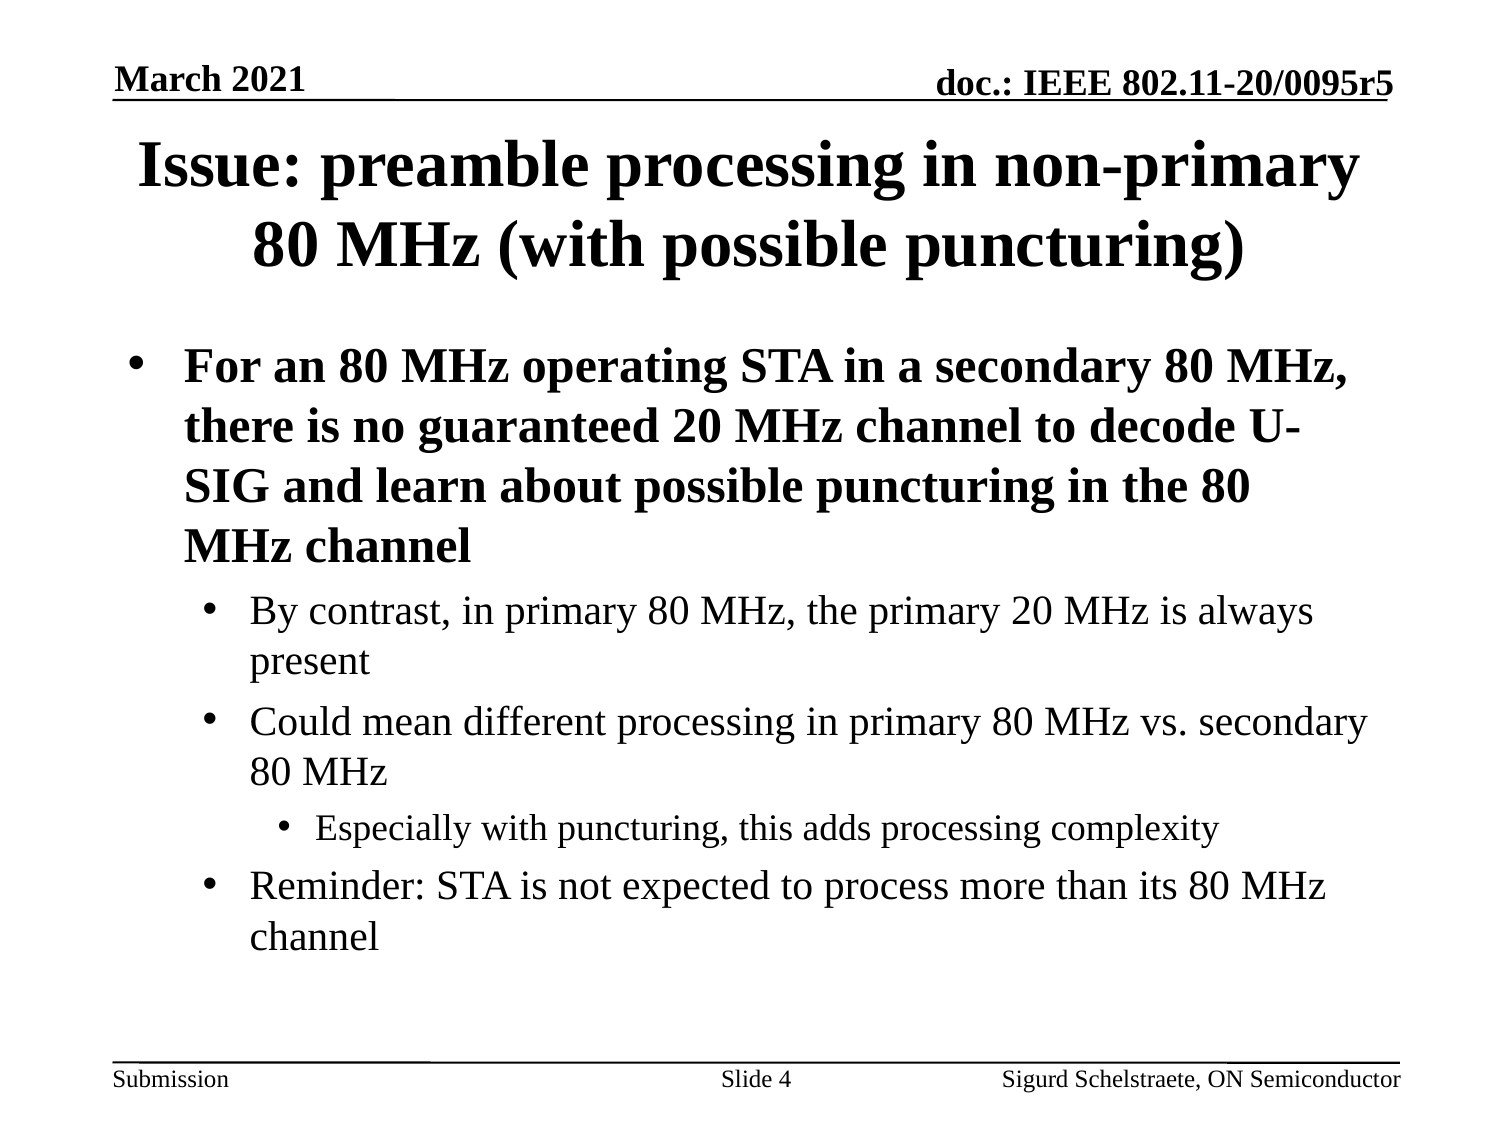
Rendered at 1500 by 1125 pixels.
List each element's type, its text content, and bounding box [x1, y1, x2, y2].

list For an 80 MHz operating STA in a secondary 80 MHz, there is no guaranteed 20 MHz channel to decode U-SIG and learn about possible puncturing in the 80 MHz channel By contrast, in primary 80 MHz, the primary 20 MHz is always present Could mean different processing in primary 80 MHz vs. secondary 80 MHz Especially with puncturing, this adds processing complexity Reminder: STA is not expected to process more than its 80 MHz channel [112, 324, 1388, 1000]
title Issue: preamble processing in non-primary 80 MHz (with possible puncturing) [112, 112, 1388, 288]
slide_number Slide 4 [712, 1061, 800, 1123]
footer Sigurd Schelstraete, ON Semiconductor [902, 1061, 1402, 1093]
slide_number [114, 54, 423, 100]
